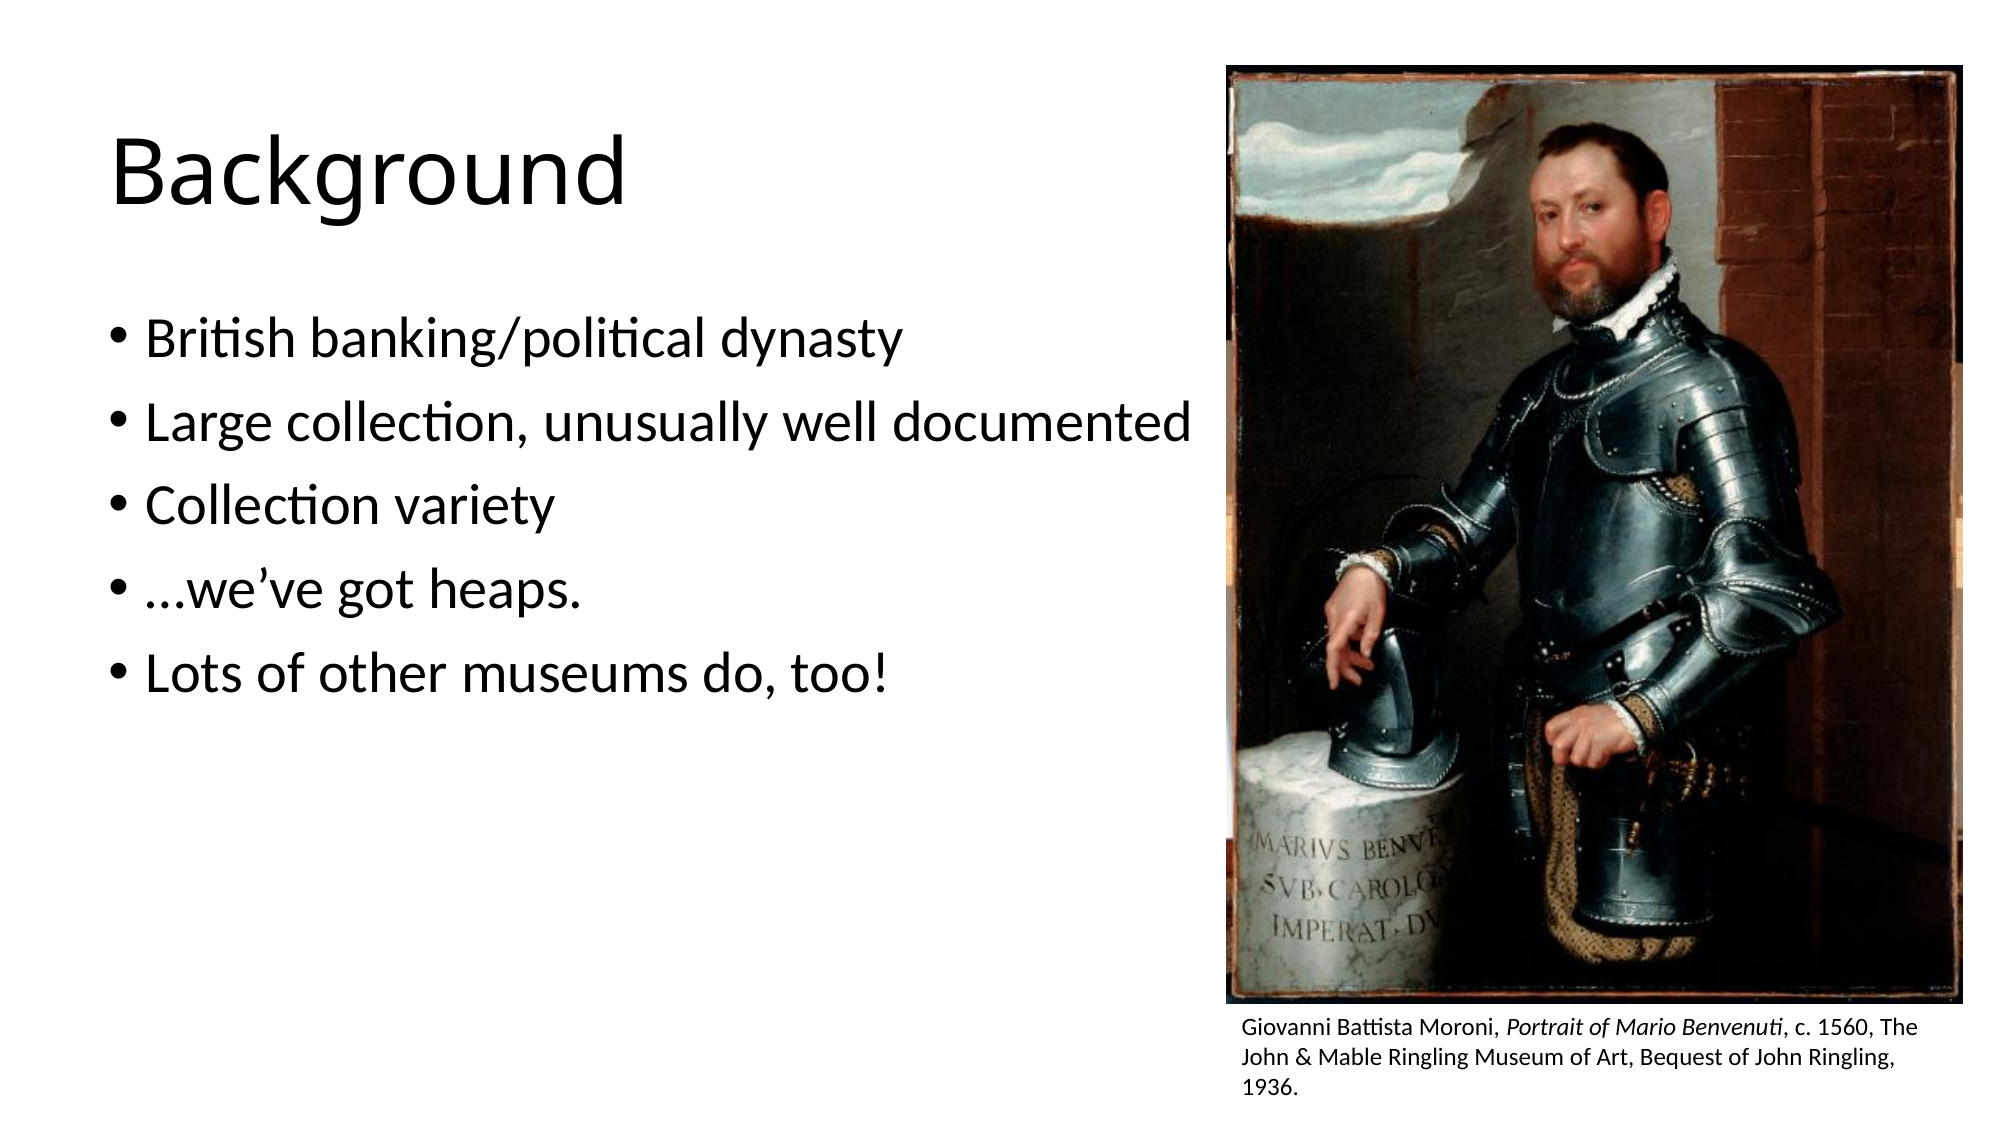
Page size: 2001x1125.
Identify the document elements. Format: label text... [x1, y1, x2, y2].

list British banking/political dynasty Large collection, unusually well documented Collection variety …we’ve got heaps. Lots of other museums do, too! [93, 299, 1226, 1014]
picture [1226, 65, 1963, 1004]
text_box Giovanni Battista Moroni, Portrait of Mario Benvenuti, c. 1560, The John & Mable Ringling Museum of Art, Bequest of John Ringling, 1936. [1226, 1004, 1963, 1109]
title Background [93, 66, 1226, 284]
